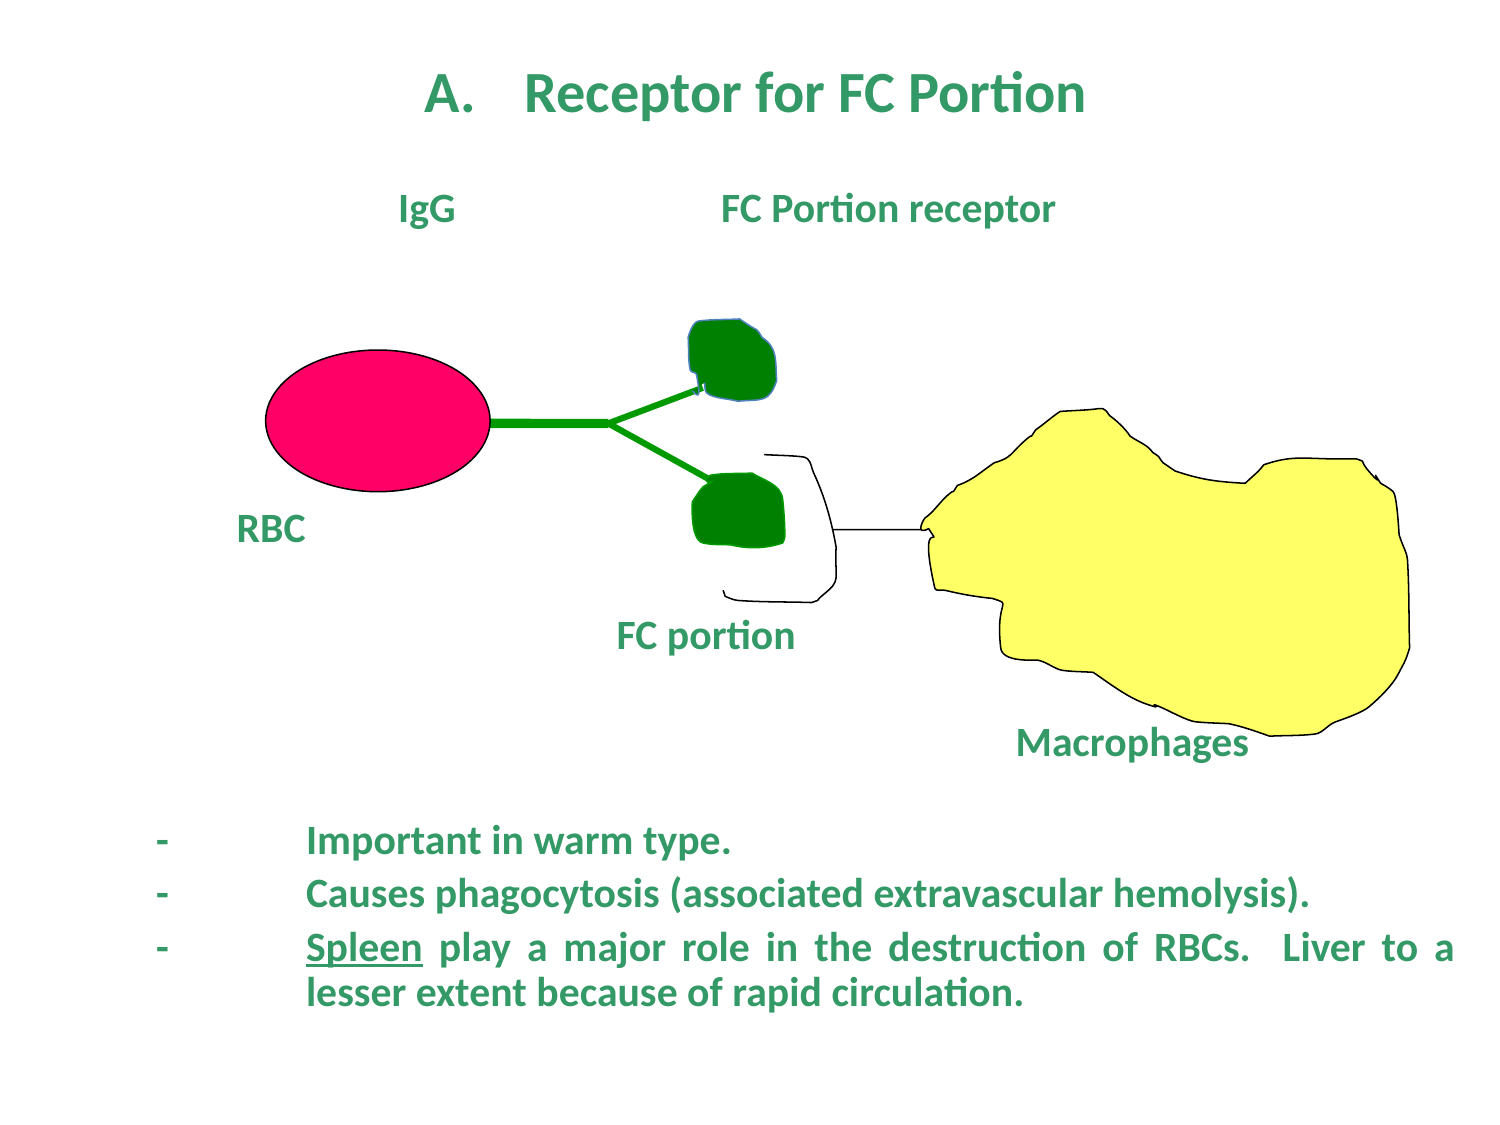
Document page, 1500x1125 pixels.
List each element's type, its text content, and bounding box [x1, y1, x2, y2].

text_box [920, 408, 1410, 737]
text_box [265, 350, 491, 492]
text_box [692, 473, 757, 546]
text_box [723, 454, 837, 603]
text_box [688, 318, 777, 402]
list Receptor for FC Portion IgG FC Portion receptor RBC FC portion Macrophages - Important in warm type. - Causes phagocytosis (associated extravascular hemolysis). - Spleen play a major role in the destruction of RBCs. Liver to a lesser extent because of rapid circulation. [41, 54, 1471, 1071]
